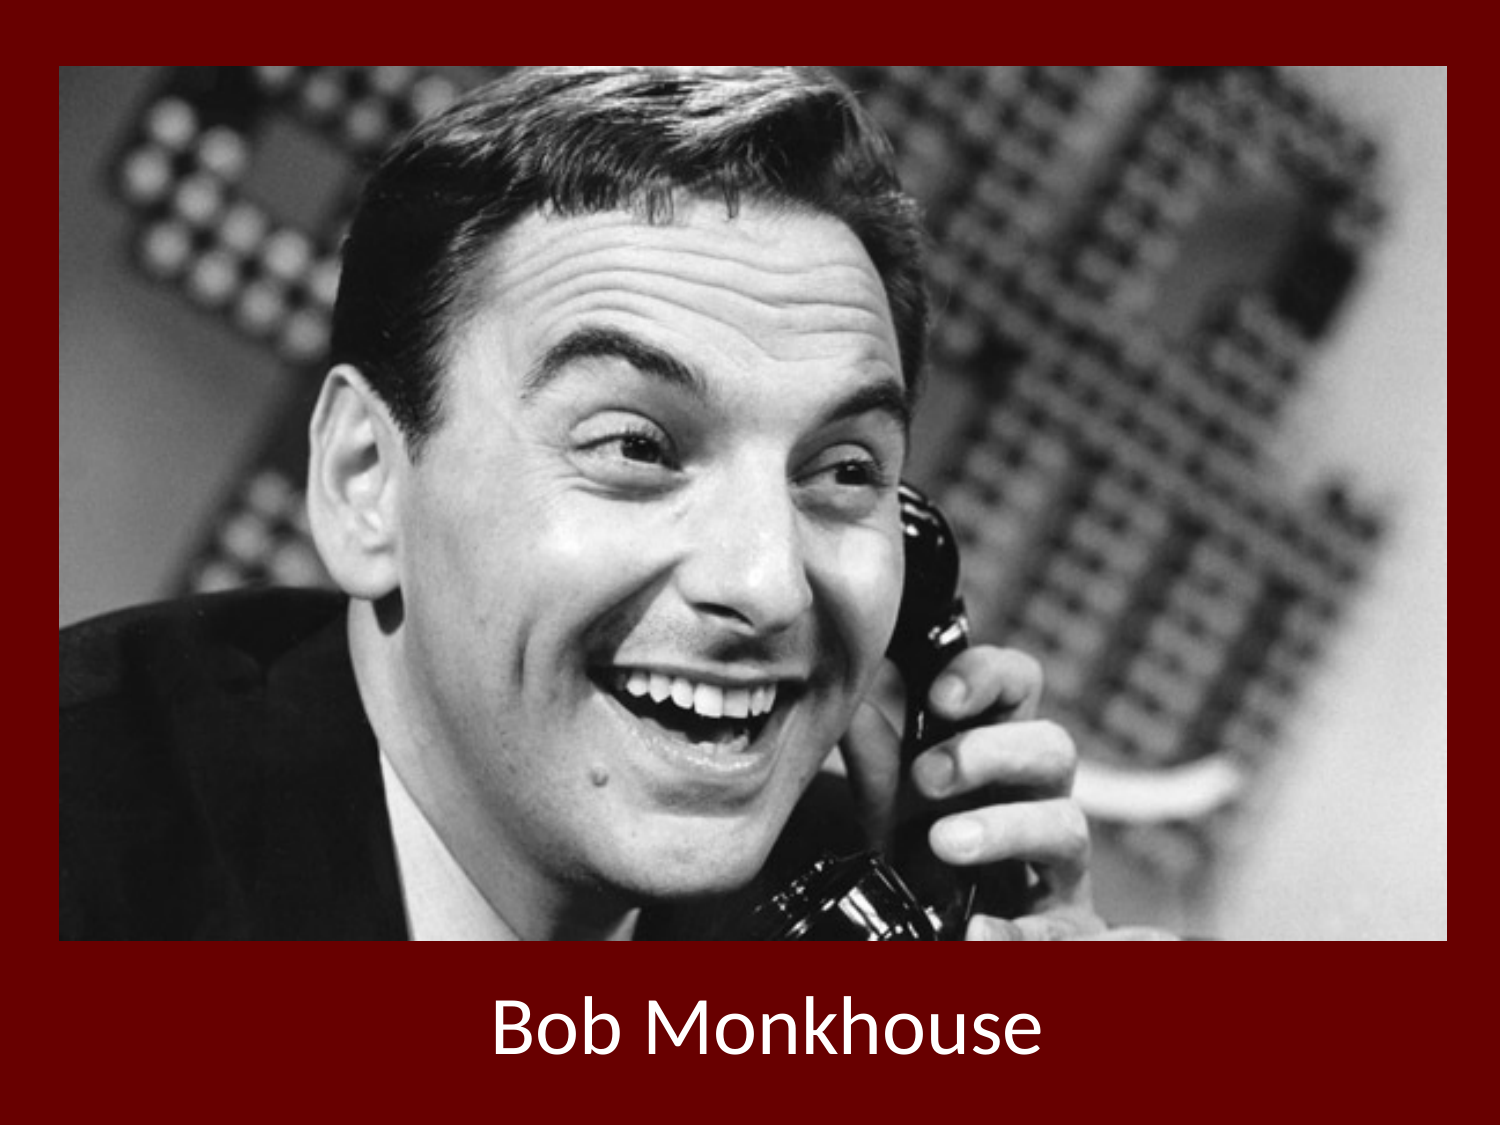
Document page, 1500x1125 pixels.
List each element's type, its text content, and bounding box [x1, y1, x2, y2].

picture [59, 66, 1448, 941]
text_box Bob Monkhouse [112, 964, 1424, 1079]
